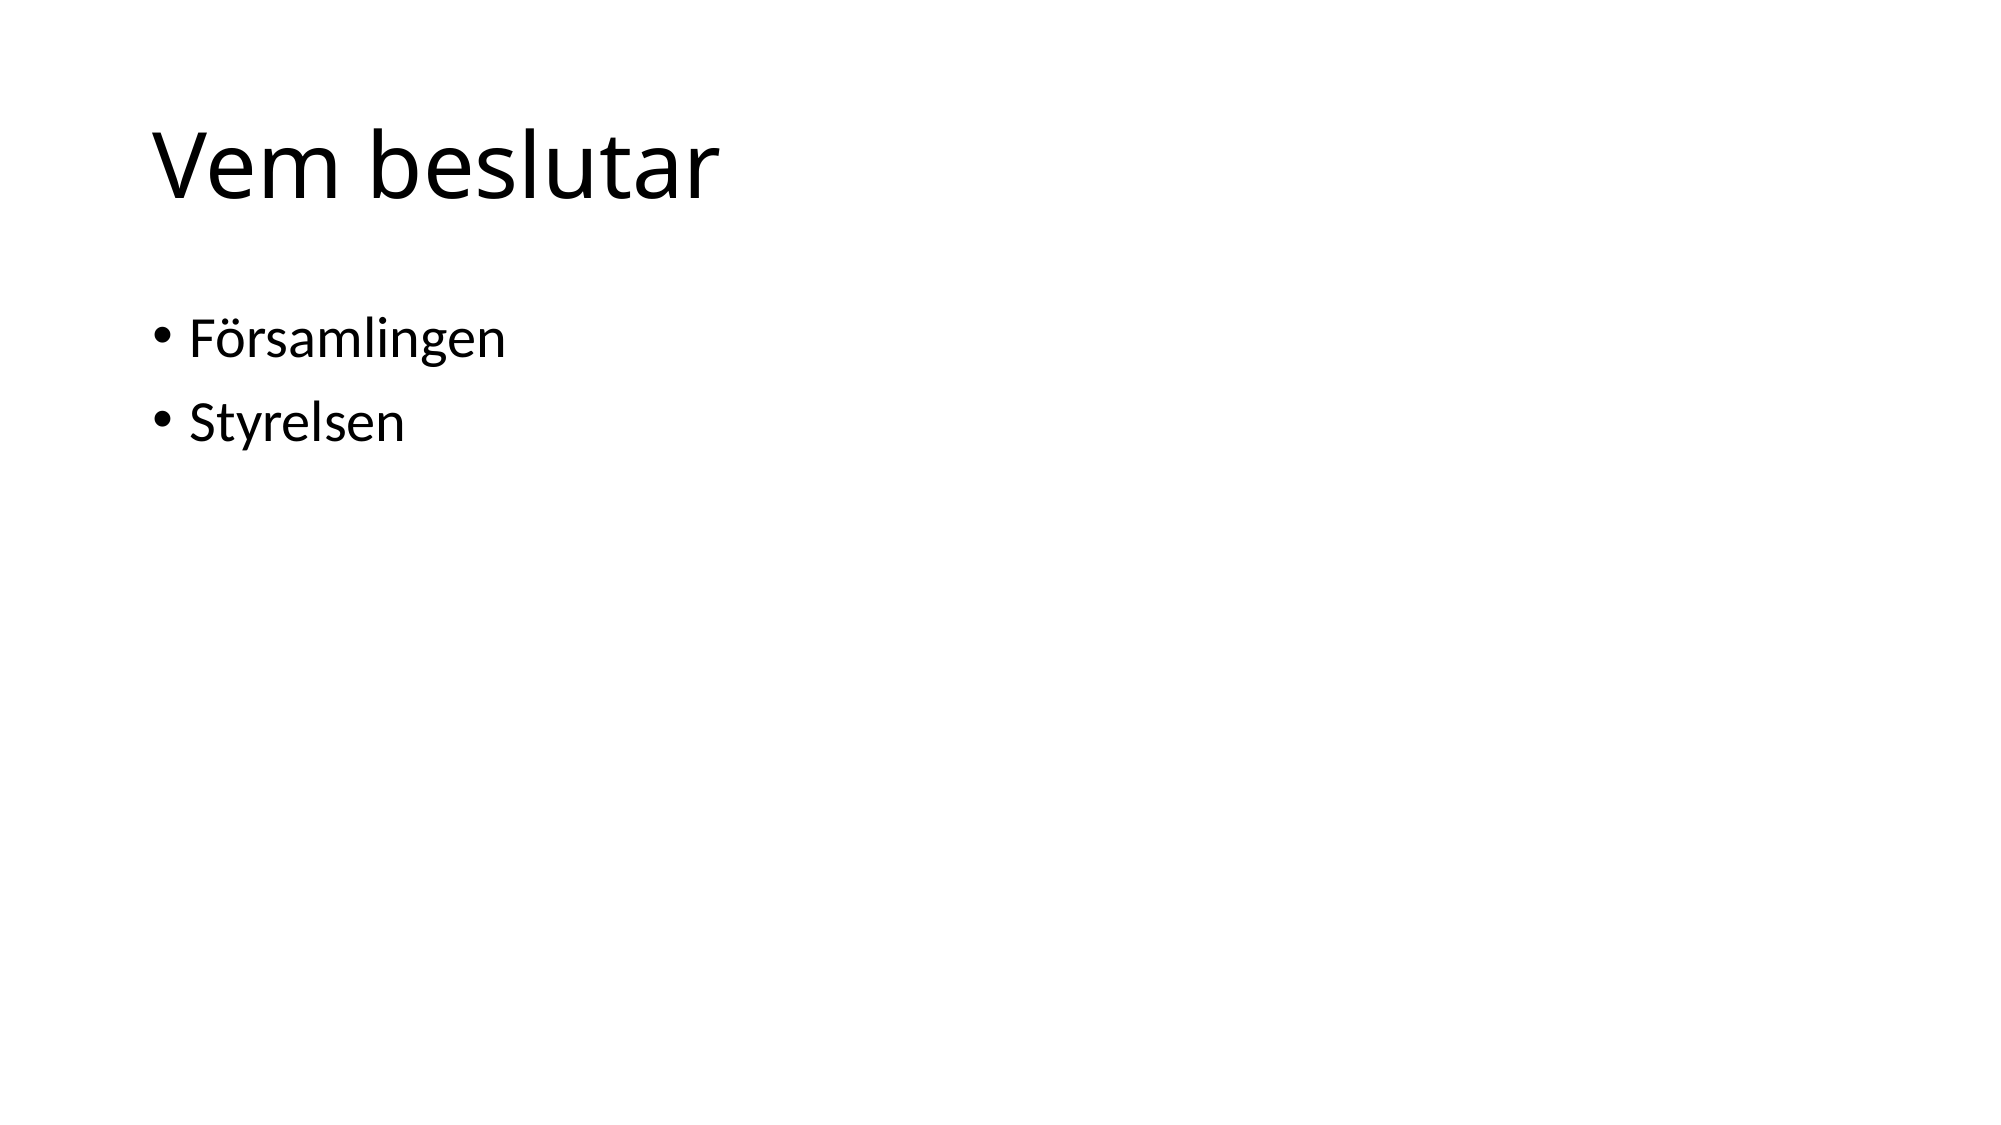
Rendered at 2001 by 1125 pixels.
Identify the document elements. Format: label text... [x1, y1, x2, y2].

list Församlingen Styrelsen [137, 299, 1863, 1014]
title Vem beslutar [137, 59, 1863, 278]
